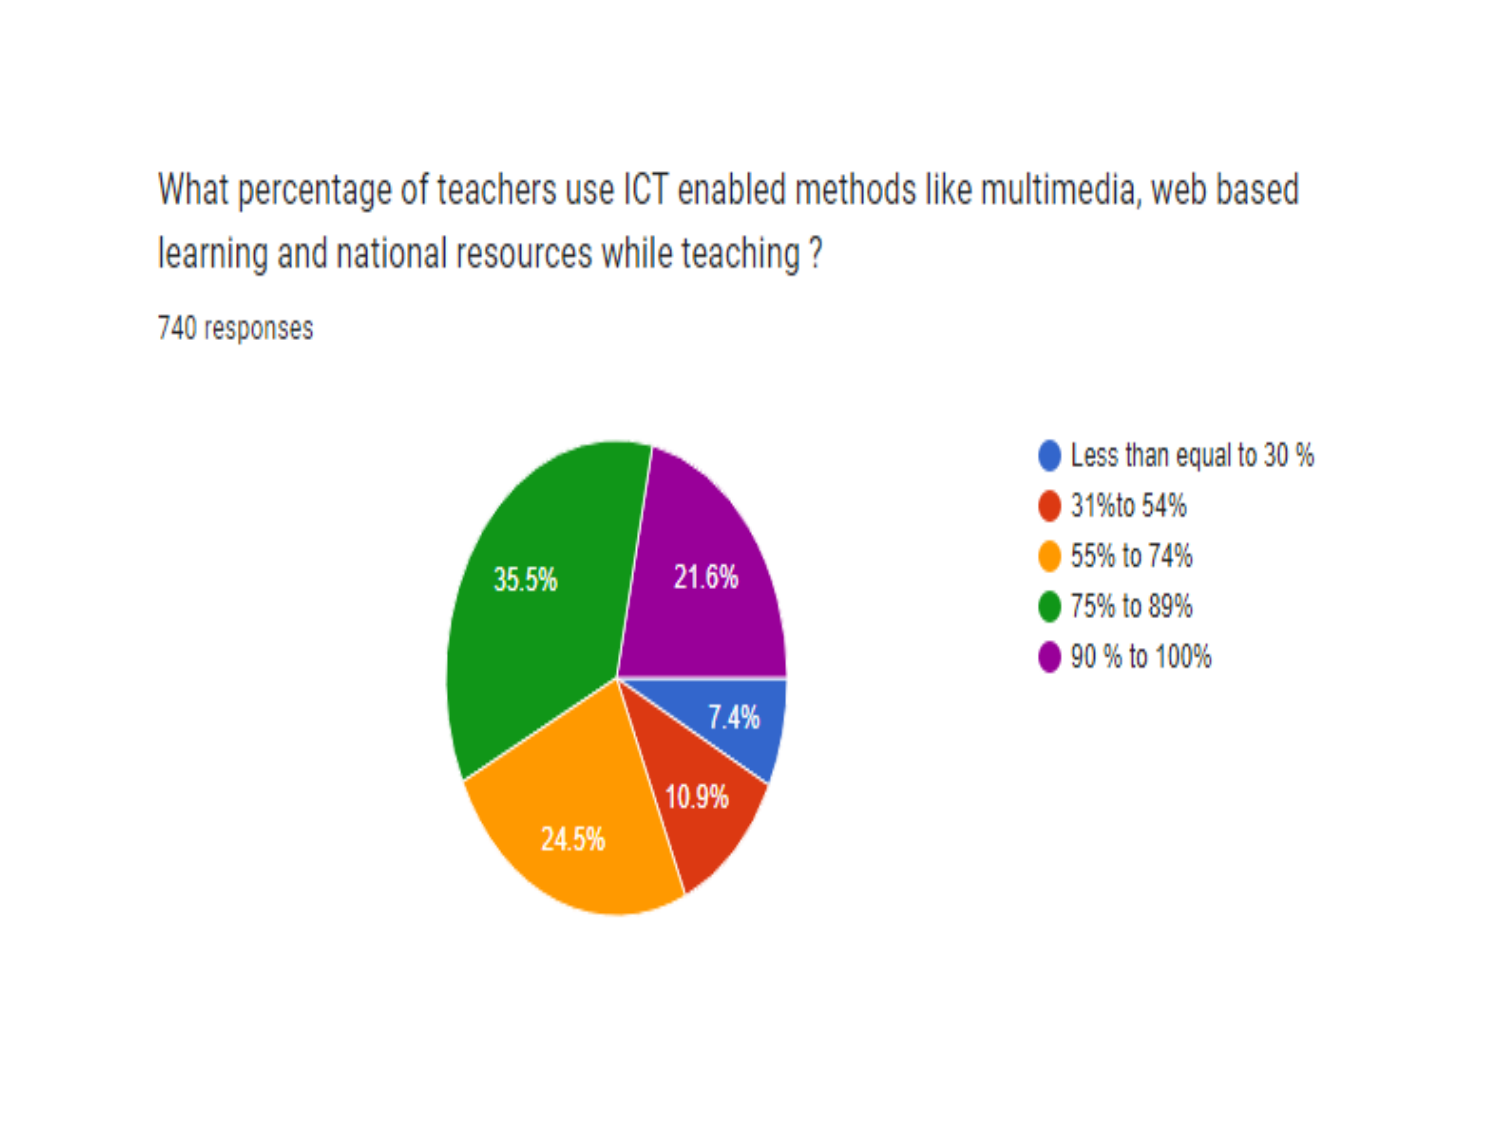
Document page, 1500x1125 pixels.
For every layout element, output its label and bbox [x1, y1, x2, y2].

picture [140, 128, 1360, 973]
